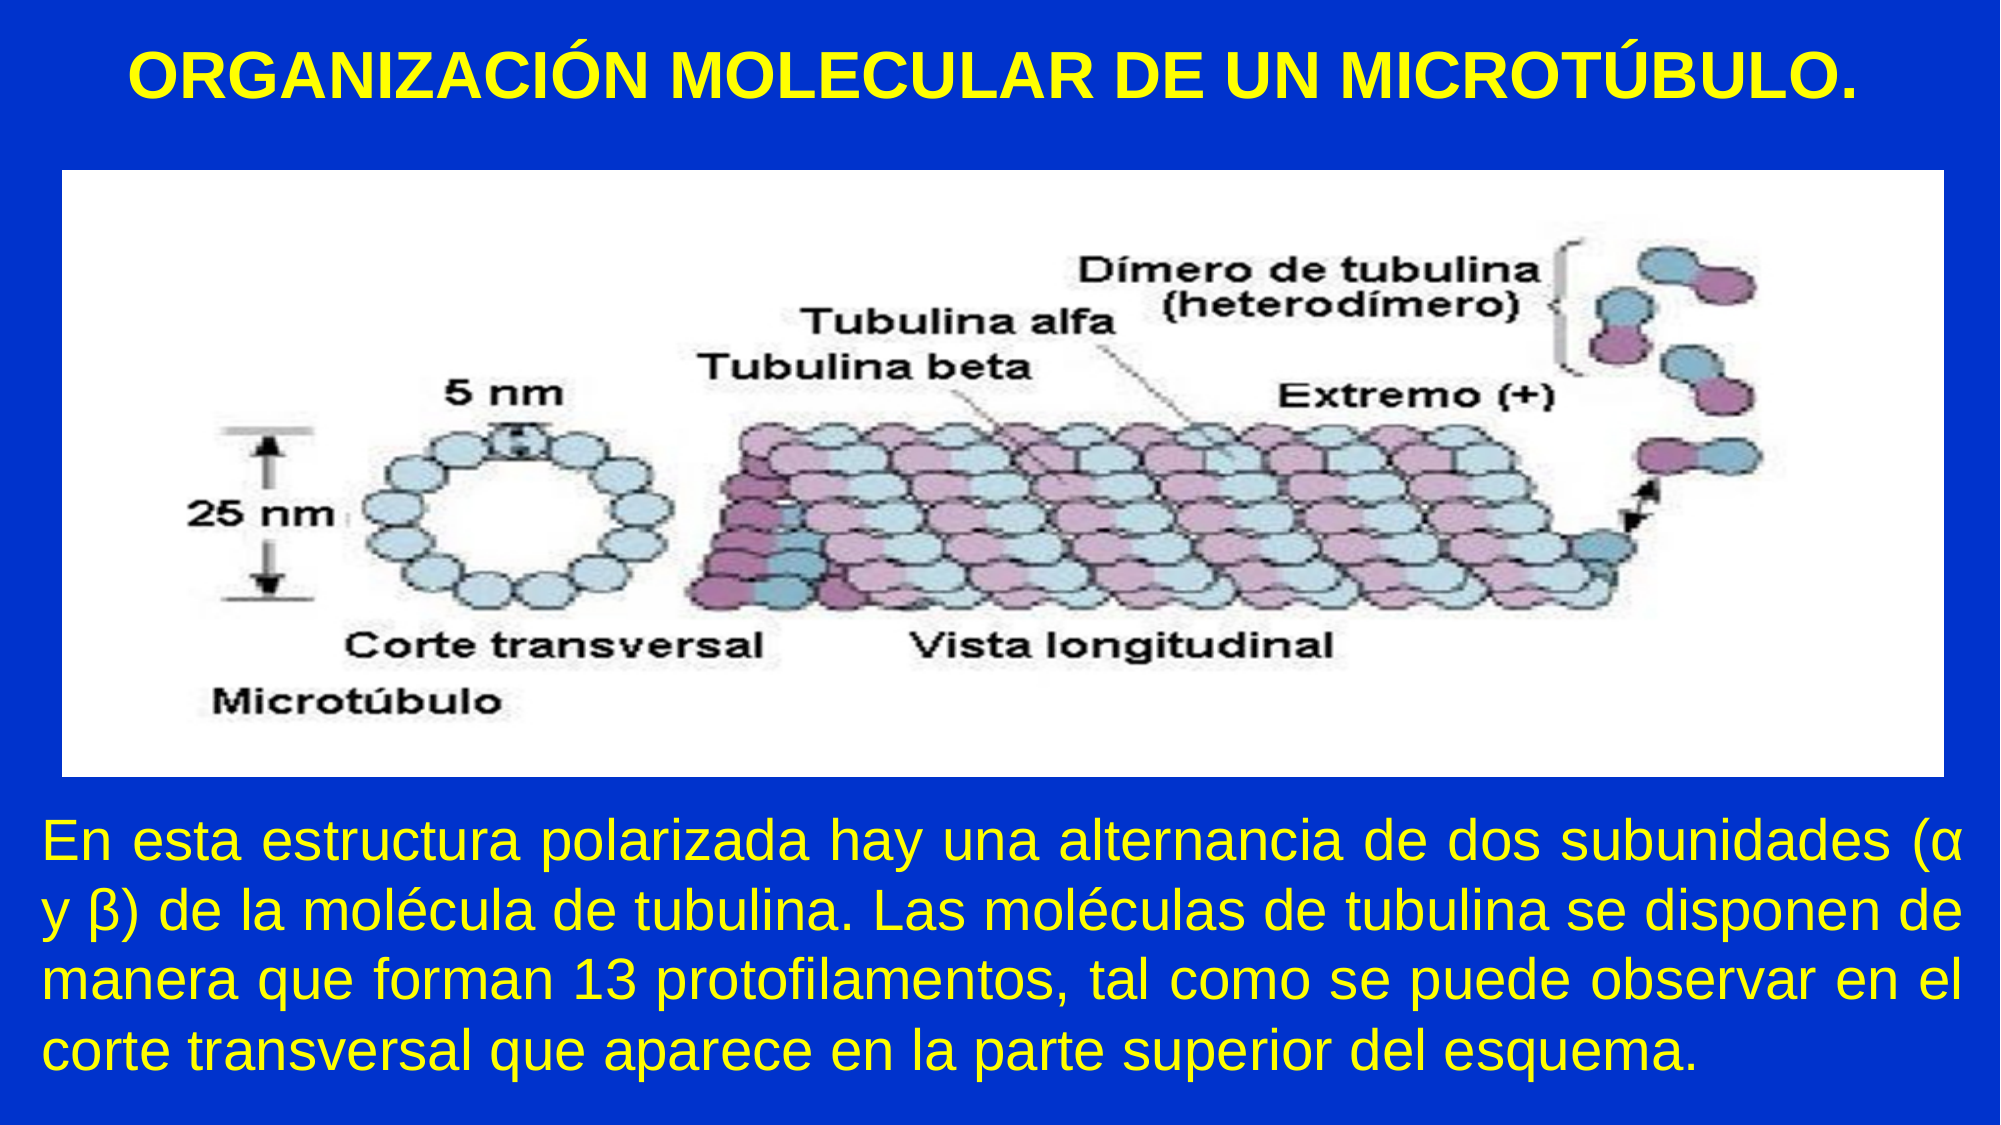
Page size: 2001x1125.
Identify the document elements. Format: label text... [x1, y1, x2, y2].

text_box ORGANIZACIÓN MOLECULAR DE UN MICROTÚBULO. [26, 24, 1962, 144]
picture [62, 170, 1944, 777]
text_box En esta estructura polarizada hay una alternancia de dos subunidades (α y β) de la molécula de tubulina. Las moléculas de tubulina se disponen de manera que forman 13 protoﬁlamentos, tal como se puede observar en el corte transversal que aparece en la parte superior del esquema. [26, 794, 1982, 1089]
